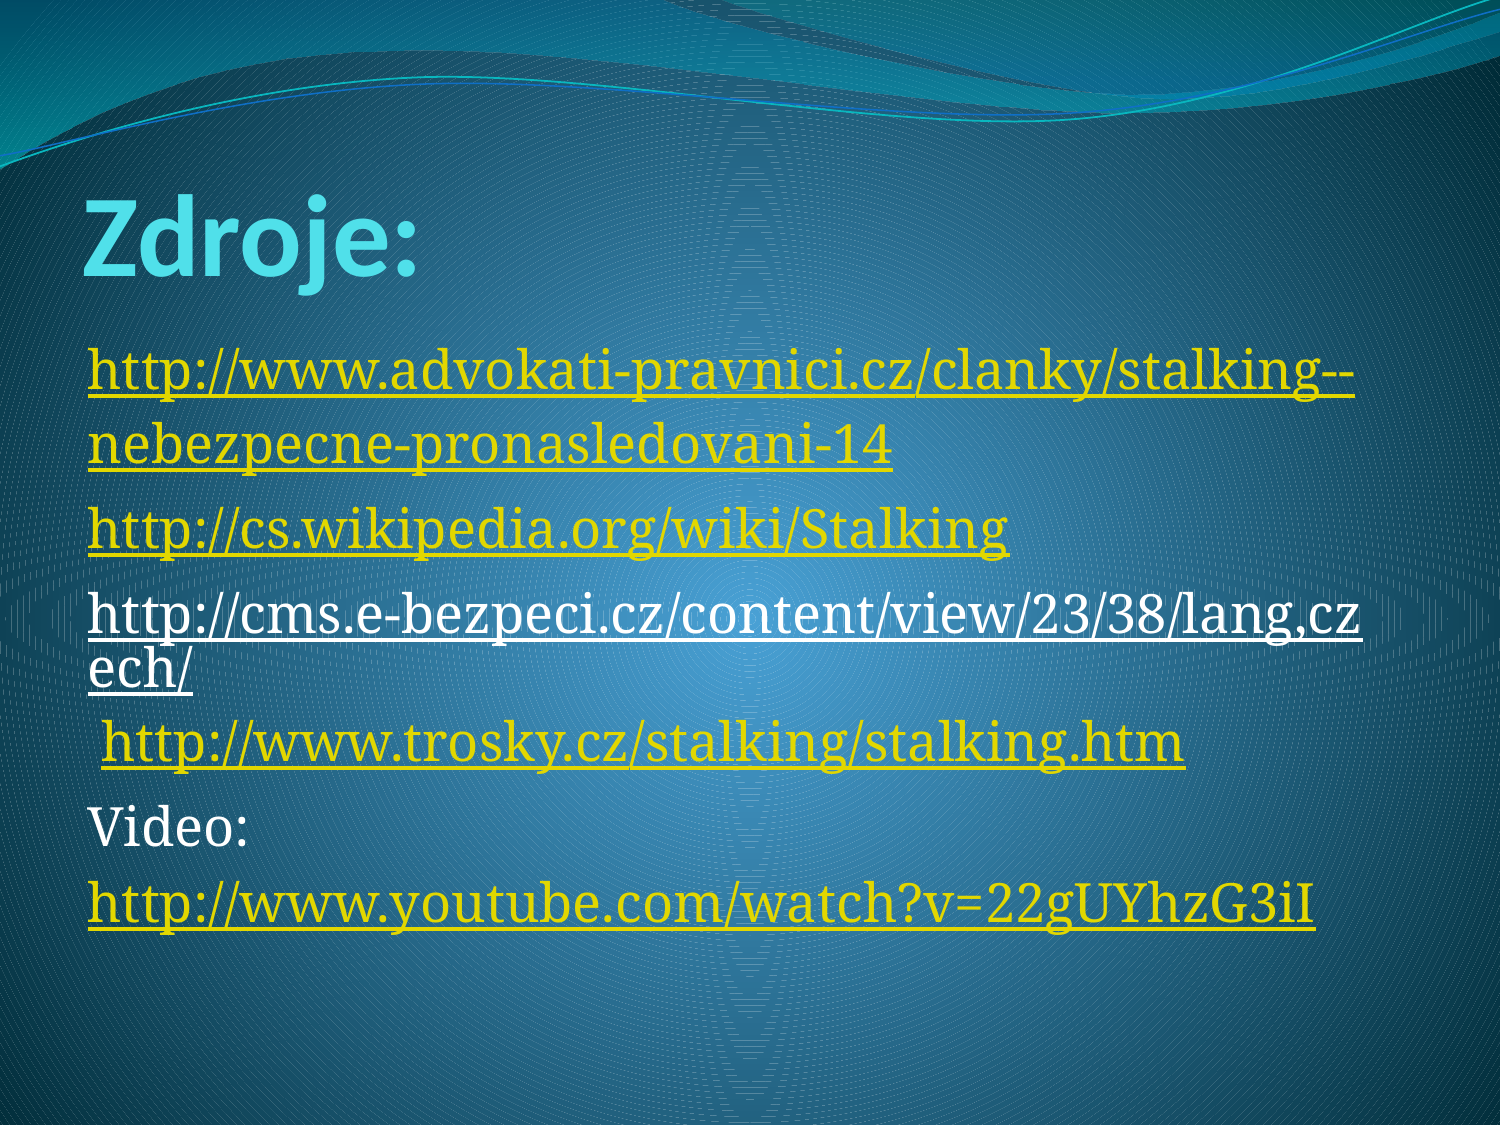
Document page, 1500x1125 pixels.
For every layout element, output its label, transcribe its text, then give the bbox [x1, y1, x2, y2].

subtitle http://www.advokati-pravnici.cz/clanky/stalking--nebezpecne-pronasledovani-14 http://cs.wikipedia.org/wiki/Stalking http://cms.e-bezpeci.cz/content/view/23/38/lang,czech/ http://www.trosky.cz/stalking/stalking.htm Video: http://www.youtube.com/watch?v=22gUYhzG3iI [87, 328, 1376, 1043]
title Zdroje: [82, 0, 1370, 300]
